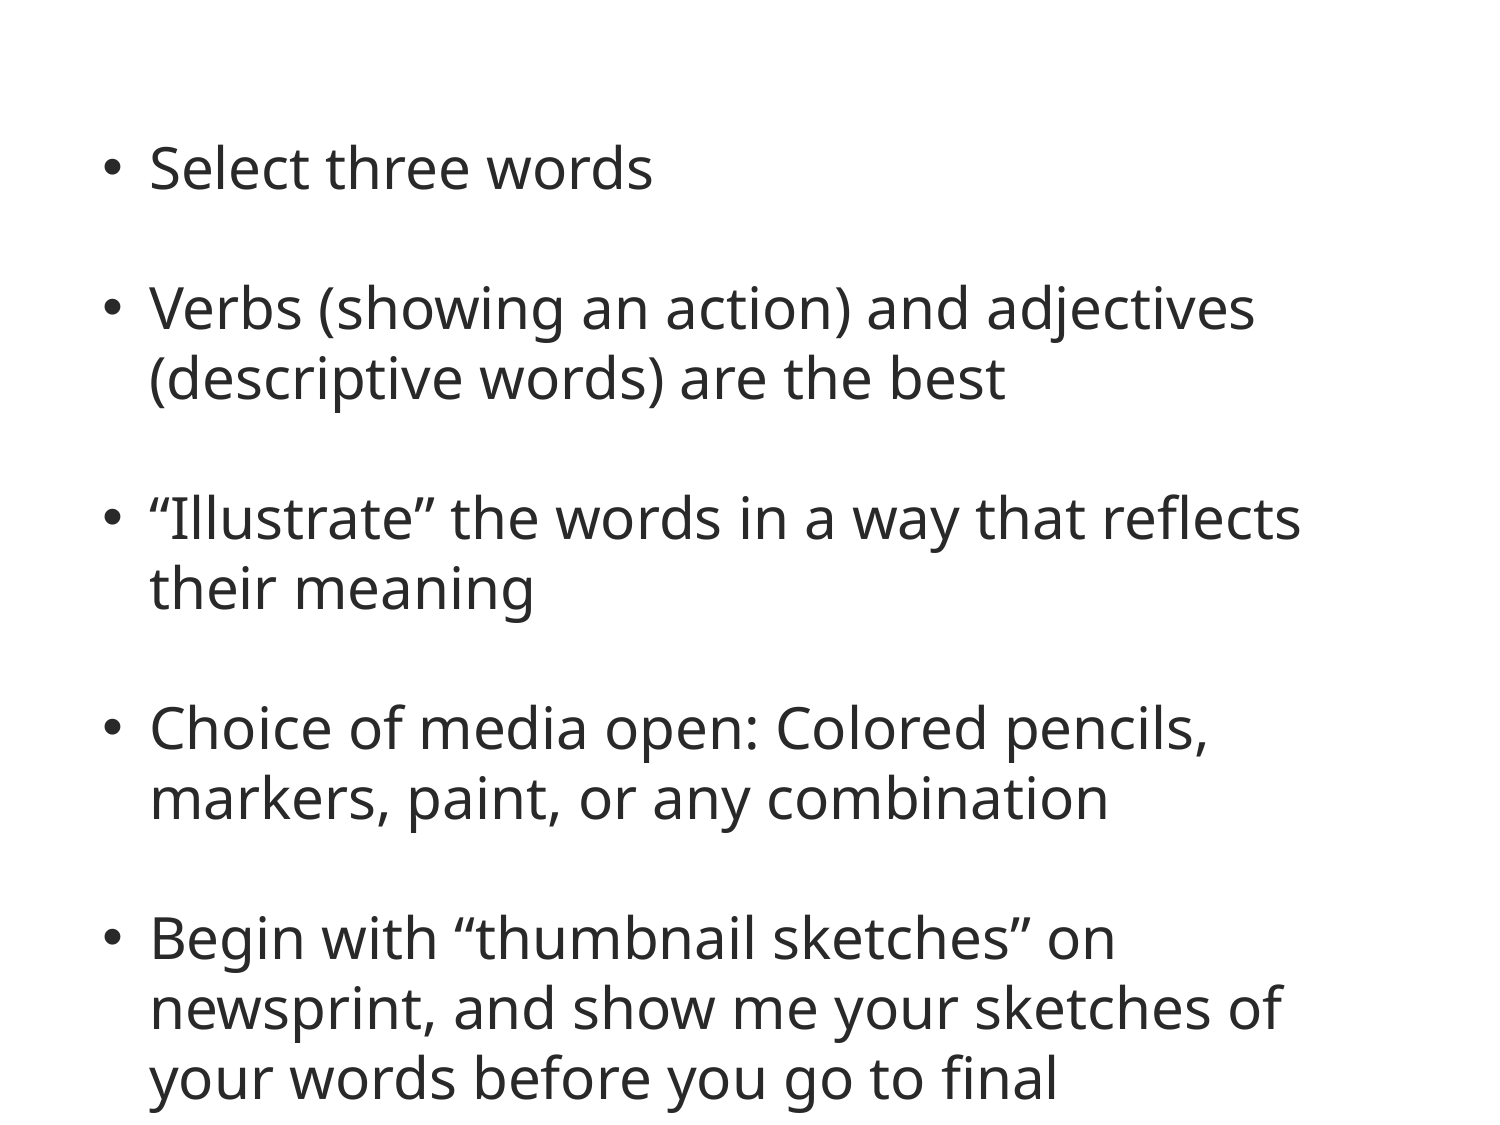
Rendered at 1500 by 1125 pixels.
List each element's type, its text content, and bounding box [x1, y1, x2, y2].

text_box Select three words Verbs (showing an action) and adjectives (descriptive words) are the best “Illustrate” the words in a way that reflects their meaning Choice of media open: Colored pencils, markers, paint, or any combination Begin with “thumbnail sketches” on newsprint, and show me your sketches of your words before you go to final [87, 124, 1413, 1119]
